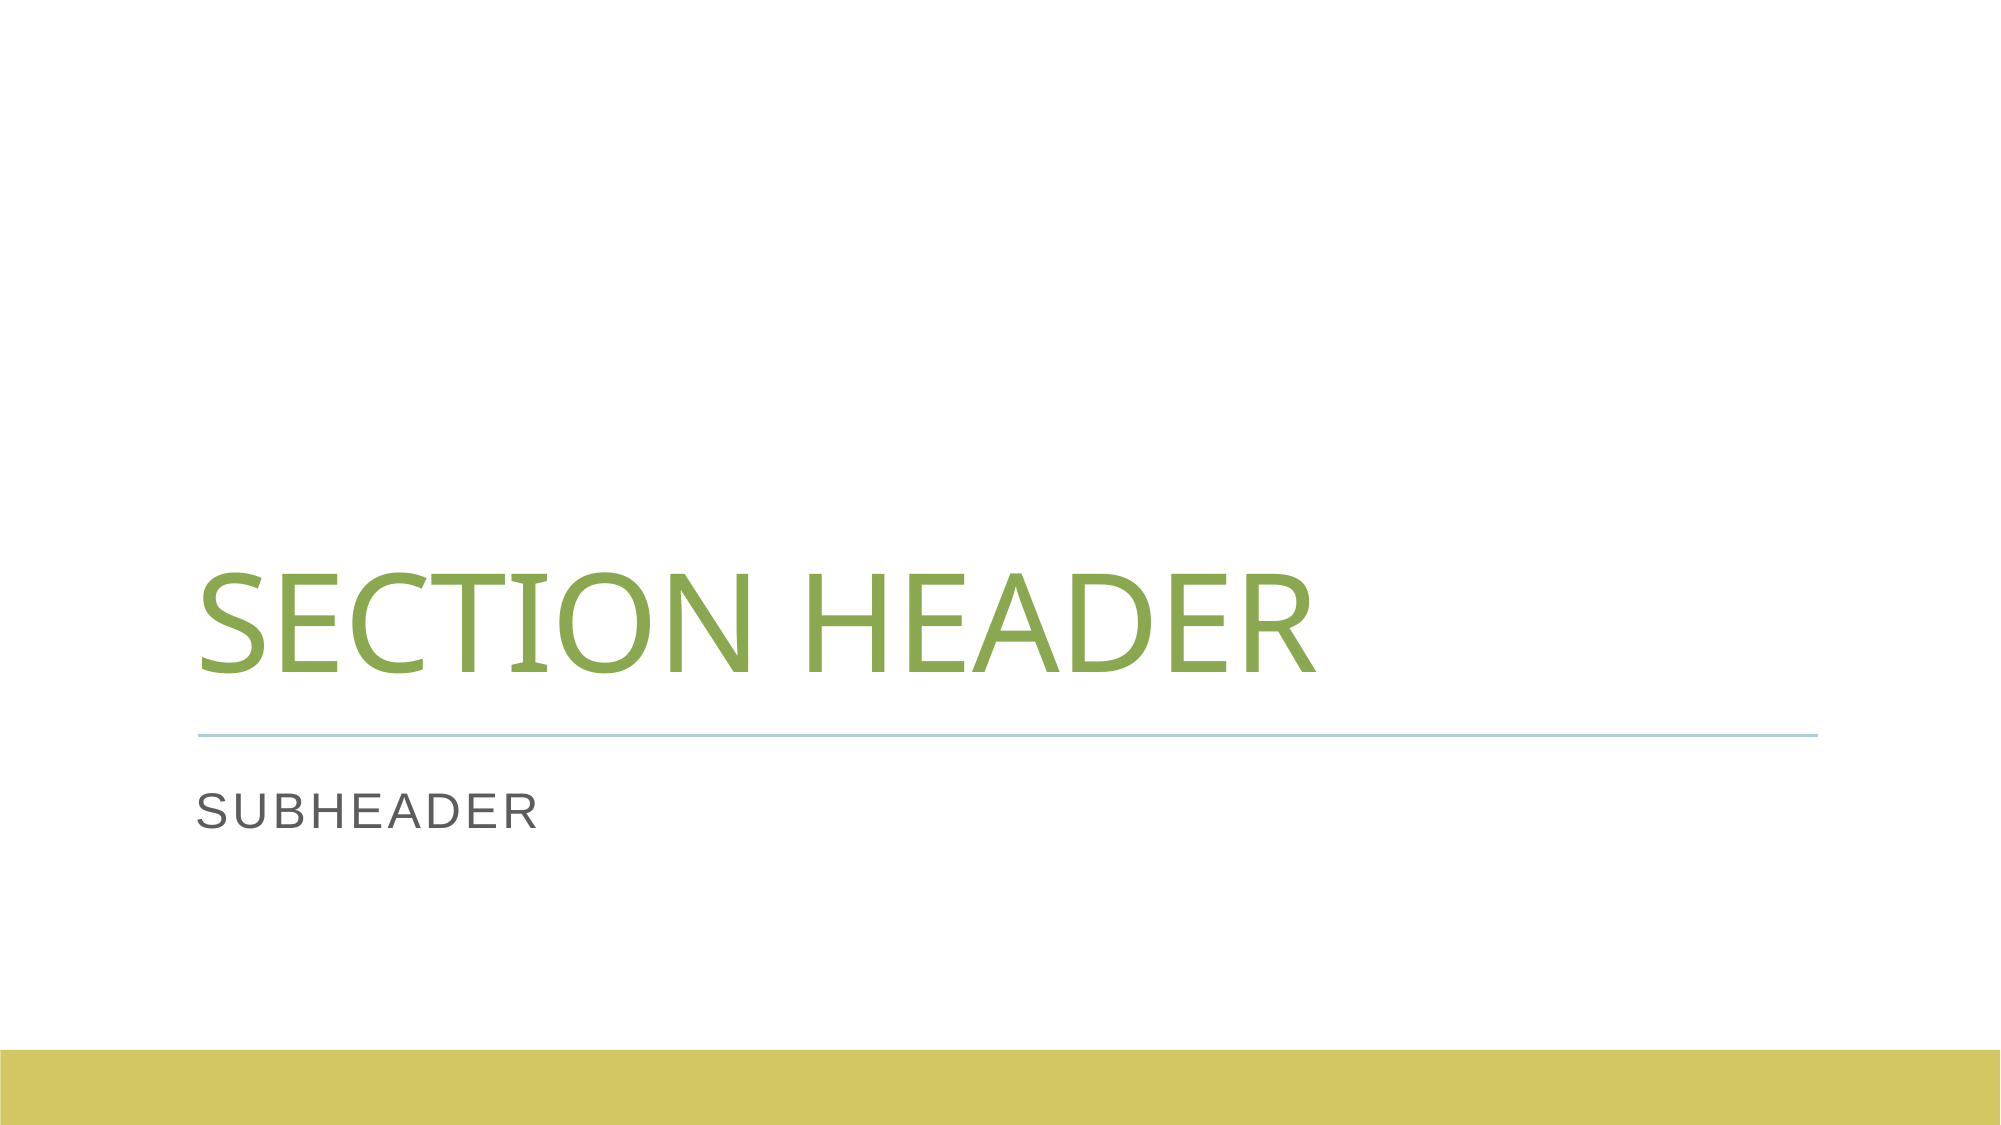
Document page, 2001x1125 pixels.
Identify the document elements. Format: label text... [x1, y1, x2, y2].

list SUBHEADER [180, 765, 1830, 953]
title SECTION HEADER [180, 124, 1830, 710]
